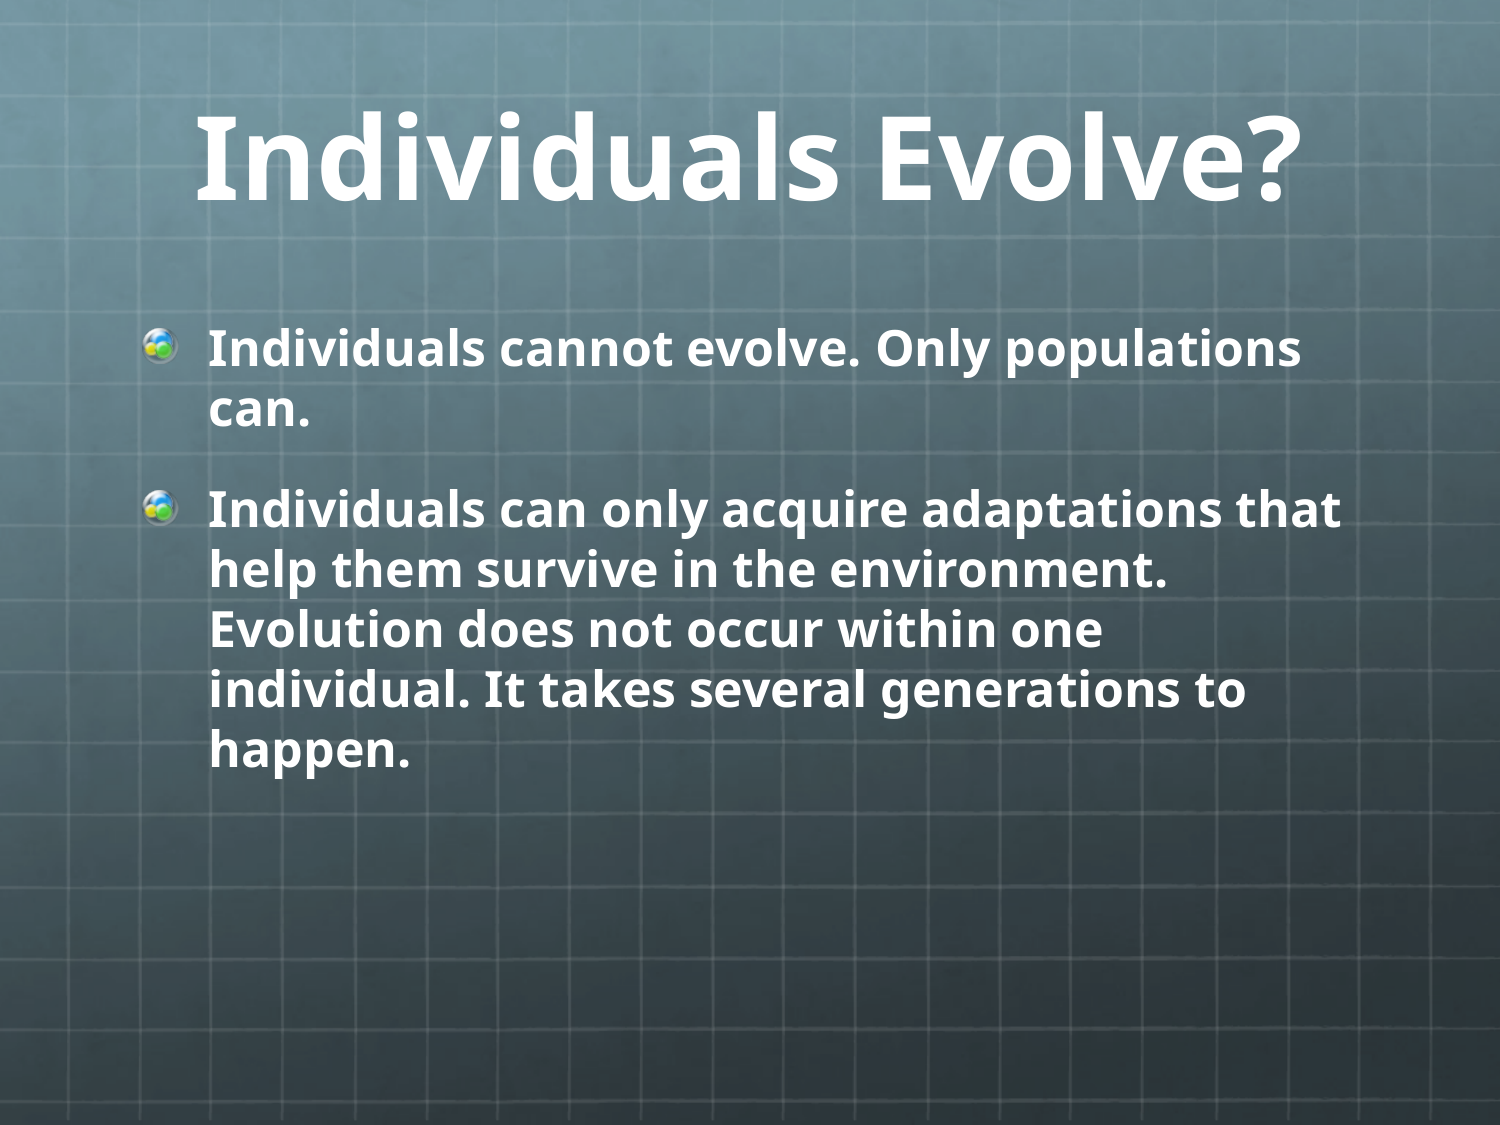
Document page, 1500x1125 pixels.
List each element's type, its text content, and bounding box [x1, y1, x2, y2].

title Individuals Evolve? [127, 17, 1372, 289]
list Individuals cannot evolve. Only populations can. Individuals can only acquire adaptations that help them survive in the environment. Evolution does not occur within one individual. It takes several generations to happen. [127, 308, 1372, 958]
picture [0, 0, 1500, 1125]
